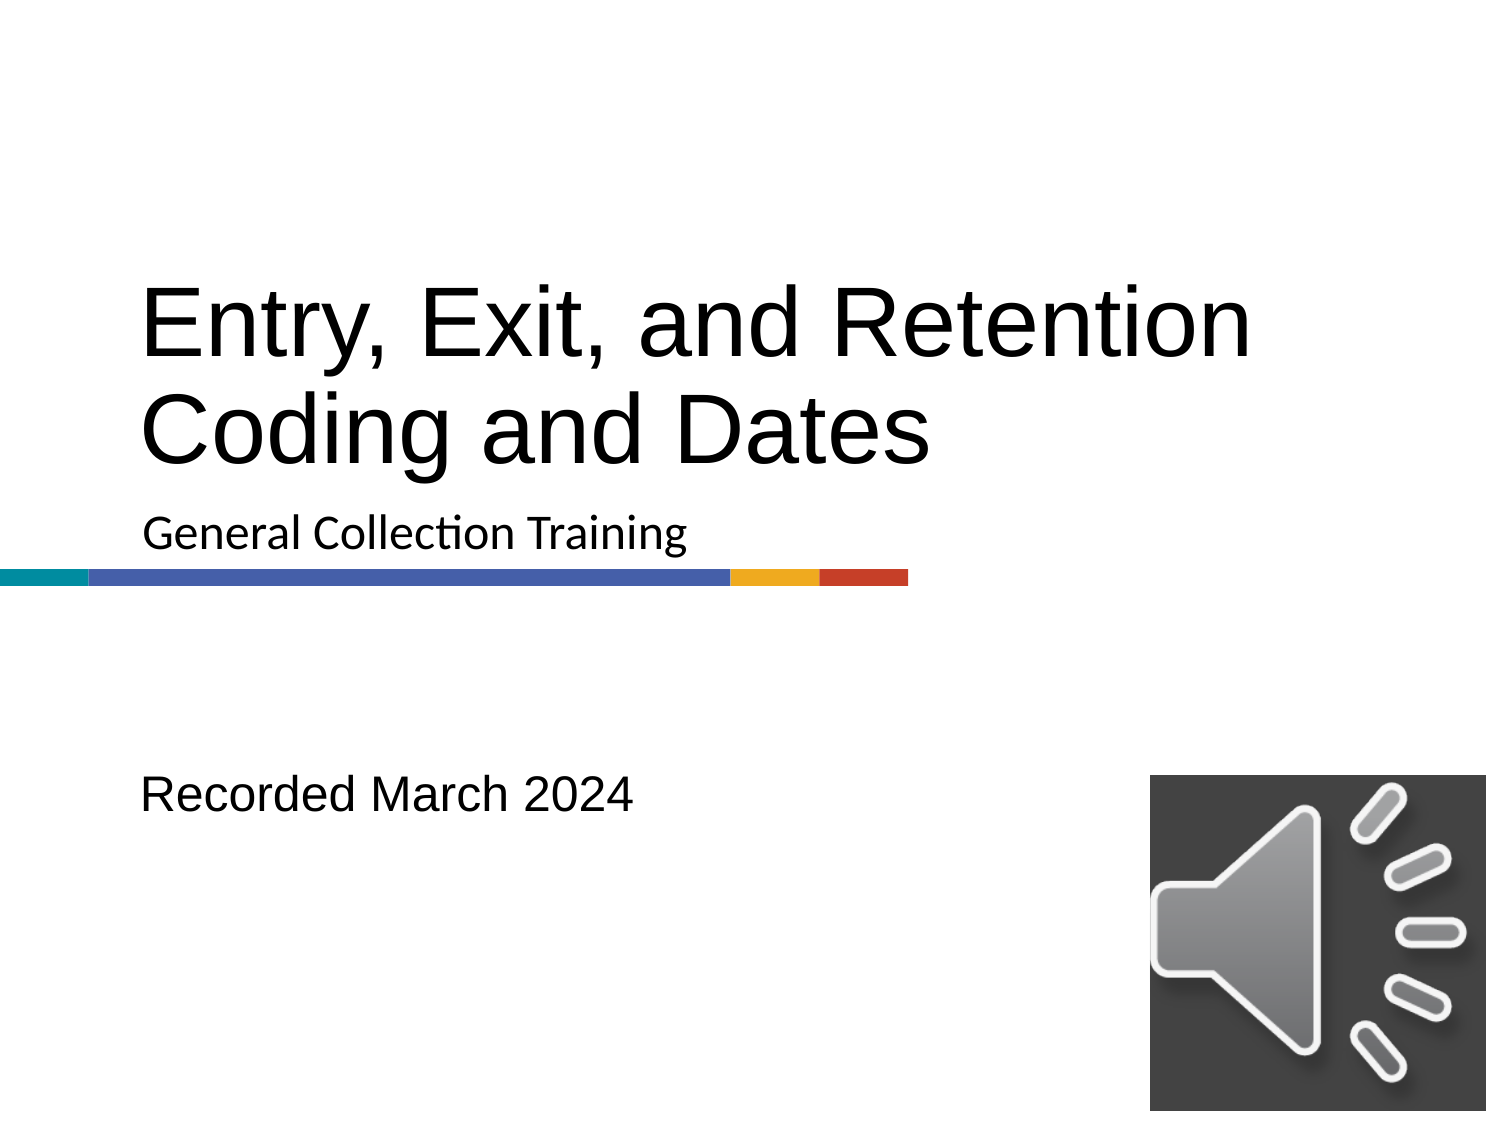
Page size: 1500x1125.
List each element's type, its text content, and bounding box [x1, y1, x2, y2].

subtitle Recorded March 2024 [124, 605, 1250, 983]
title Entry, Exit, and Retention Coding and Dates [124, 261, 1440, 493]
text_box General Collection Training [127, 492, 703, 568]
picture [1148, 773, 1487, 1112]
